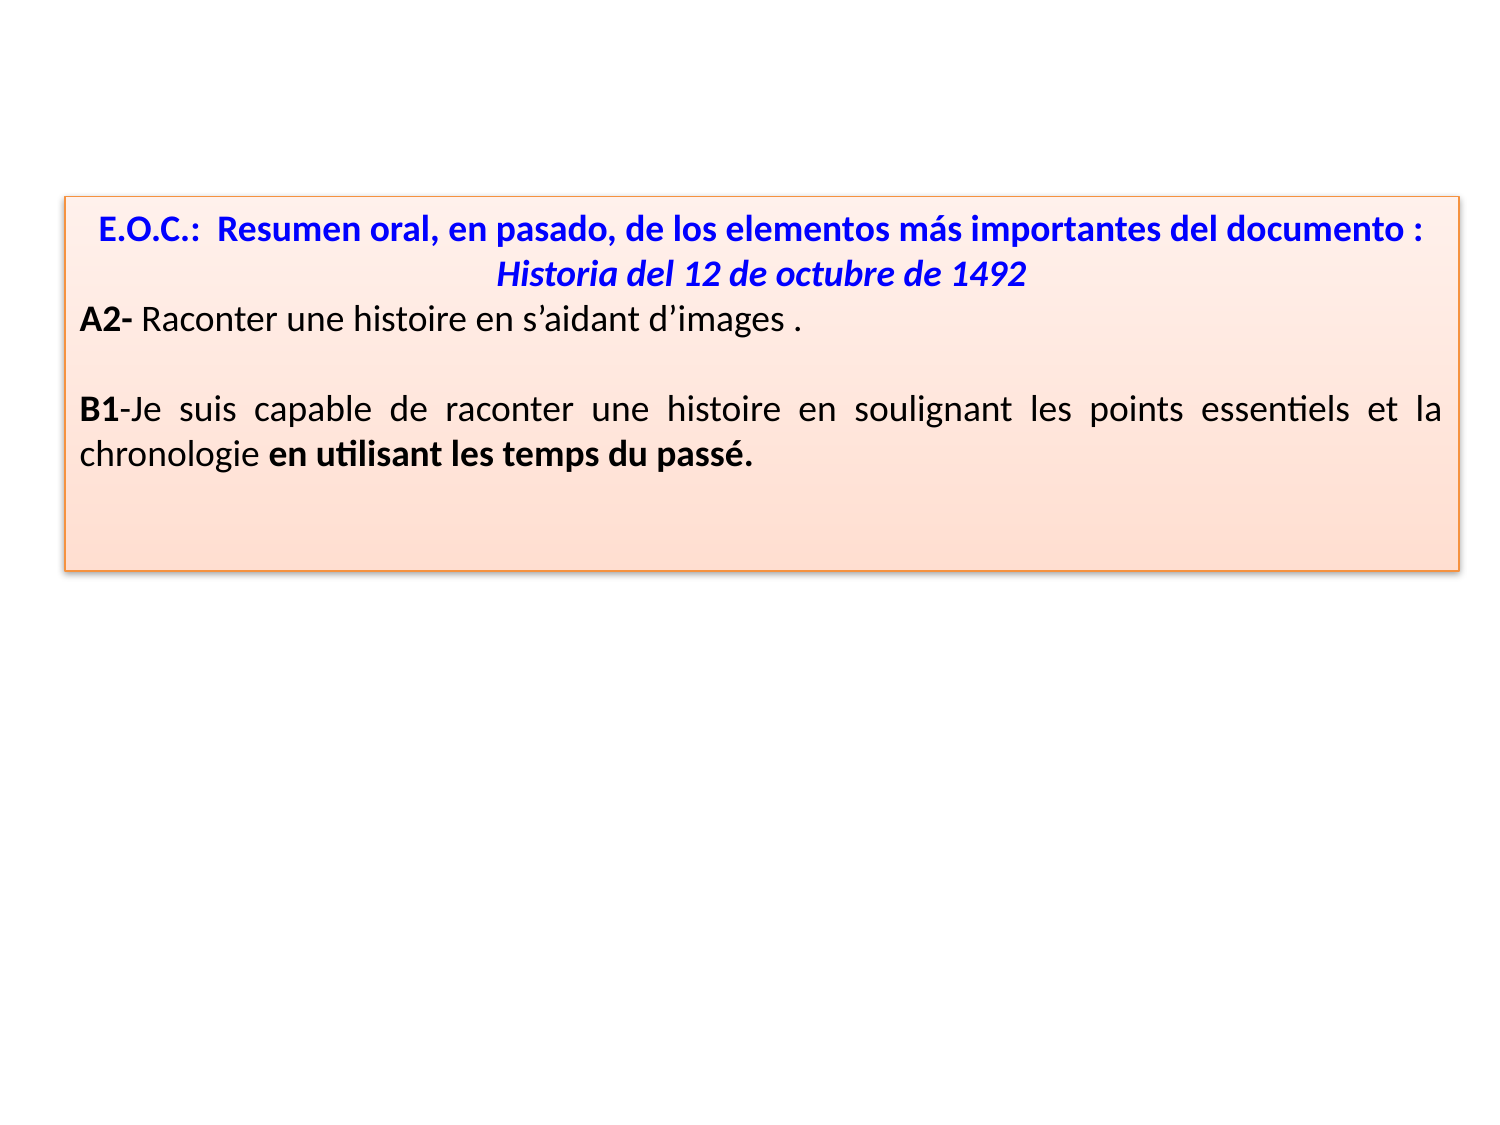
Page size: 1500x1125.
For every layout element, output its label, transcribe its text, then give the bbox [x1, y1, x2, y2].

text_box E.O.C.: Resumen oral, en pasado, de los elementos más importantes del documento : Historia del 12 de octubre de 1492 A2- Raconter une histoire en s’aidant d’images . B1-Je suis capable de raconter une histoire en soulignant les points essentiels et la chronologie en utilisant les temps du passé. [64, 196, 1460, 572]
